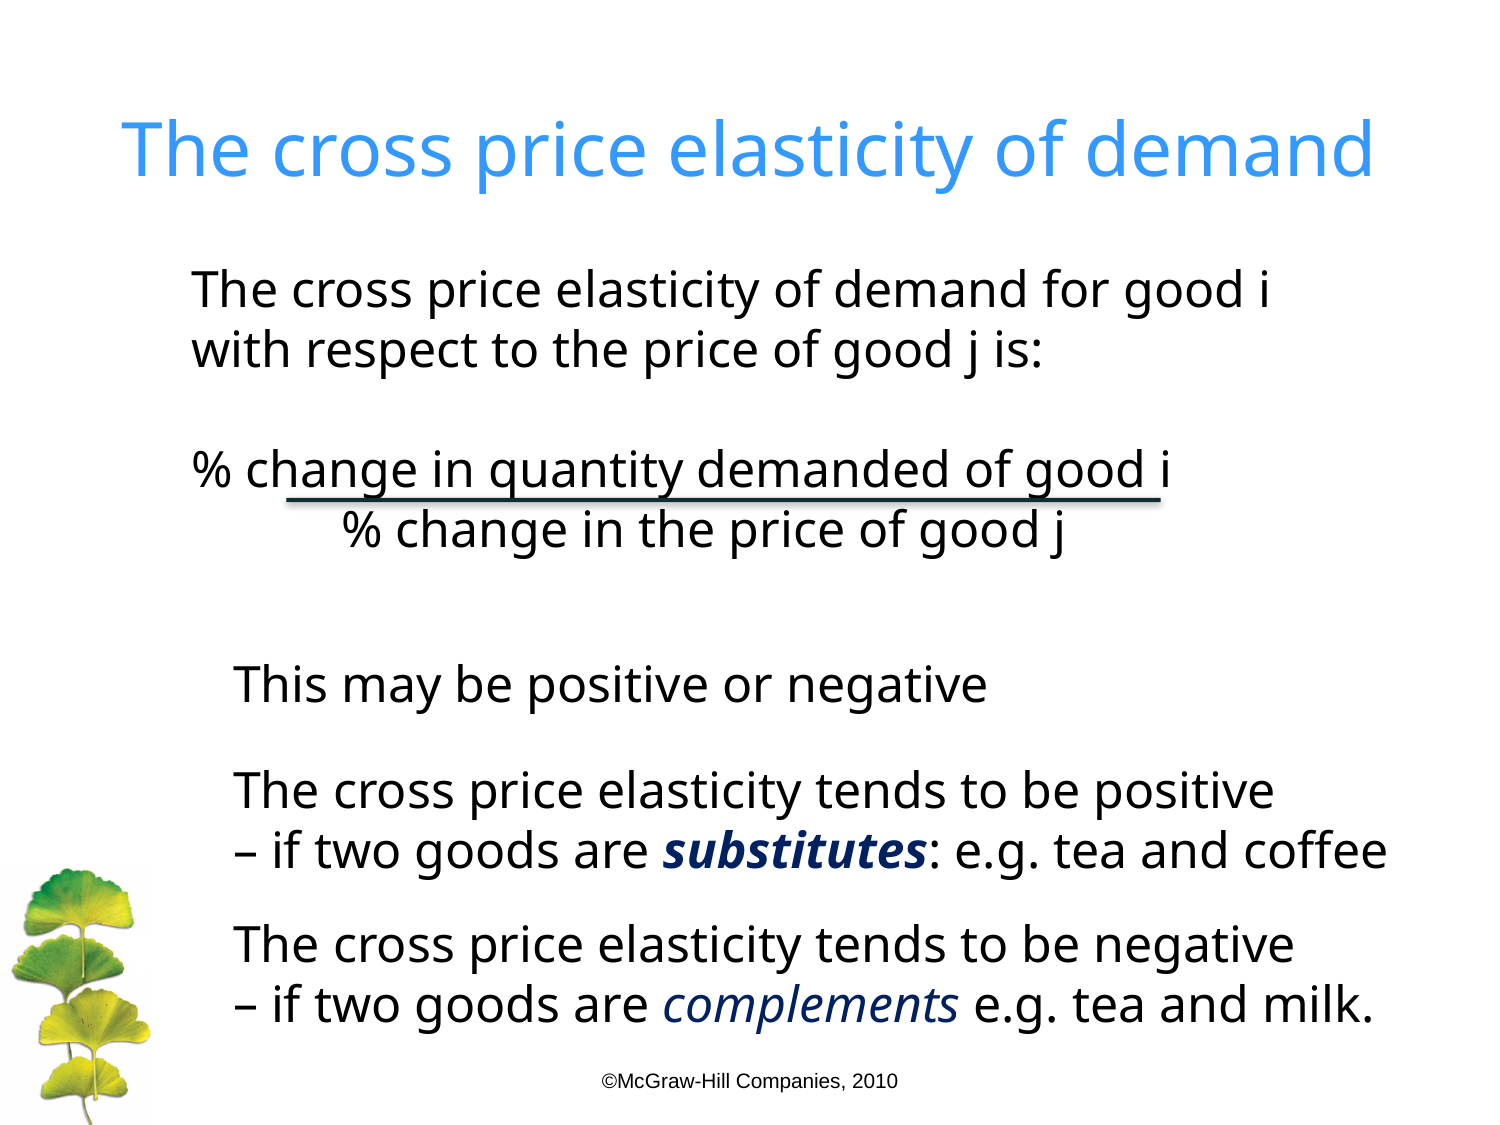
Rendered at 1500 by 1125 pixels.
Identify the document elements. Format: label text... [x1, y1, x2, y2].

picture [5, 864, 152, 1125]
text_box [286, 497, 1161, 503]
text_box The cross price elasticity of demand for good i with respect to the price of good j is: % change in quantity demanded of good i % change in the price of good j [176, 249, 1300, 565]
text_box ©McGraw-Hill Companies, 2010 [512, 1060, 988, 1106]
text_box The cross price elasticity tends to be positive if two goods are substitutes: e.g. tea and coffee [218, 751, 1459, 887]
text_box The cross price elasticity tends to be negative if two goods are complements e.g. tea and milk. [218, 904, 1500, 1040]
text_box This may be positive or negative [218, 645, 1317, 720]
title The cross price elasticity of demand [79, 87, 1421, 206]
